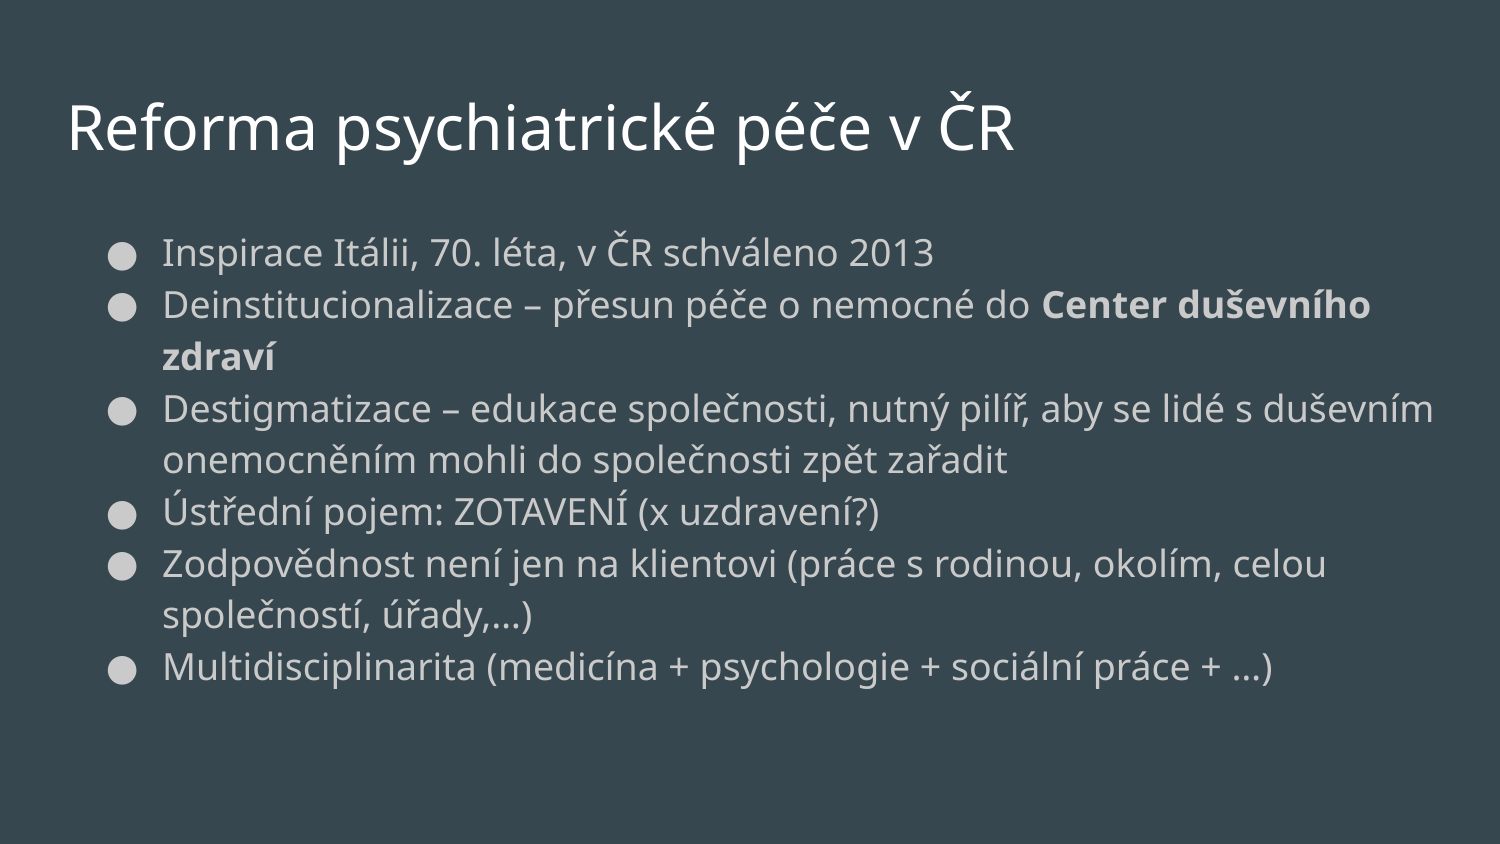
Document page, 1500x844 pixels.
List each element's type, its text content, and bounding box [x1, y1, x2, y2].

title Reforma psychiatrické péče v ČR [51, 72, 1449, 248]
list Inspirace Itálii, 70. léta, v ČR schváleno 2013 Deinstitucionalizace – přesun péče o nemocné do Center duševního zdraví Destigmatizace – edukace společnosti, nutný pilíř, aby se lidé s duševním onemocněním mohli do společnosti zpět zařadit Ústřední pojem: ZOTAVENÍ (x uzdravení?) Zodpovědnost není jen na klientovi (práce s rodinou, okolím, celou společností, úřady,…) Multidisciplinarita (medicína + psychologie + sociální práce + …) [72, 207, 1470, 710]
